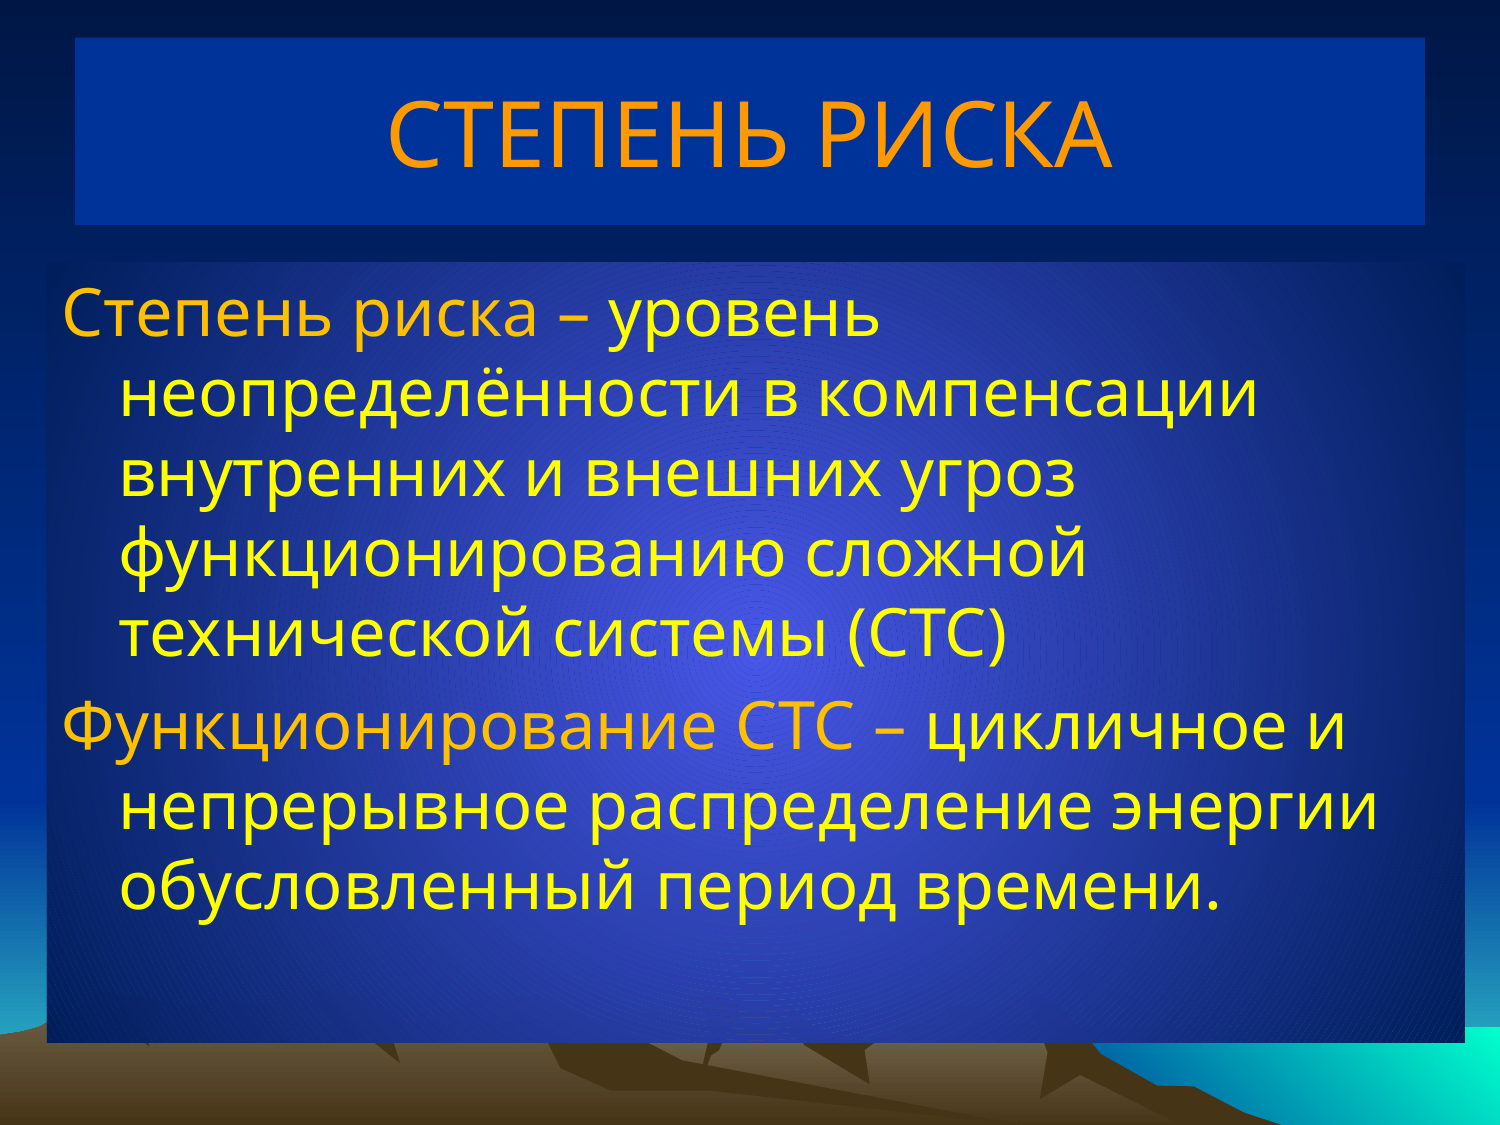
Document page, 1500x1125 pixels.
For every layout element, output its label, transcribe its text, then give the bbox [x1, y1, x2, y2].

title СТЕПЕНЬ РИСКА [74, 37, 1426, 226]
list Степень риска – уровень неопределённости в компенсации внутренних и внешних угроз функционированию сложной технической системы (СТС) Функционирование СТС – цикличное и непрерывное распределение энергии обусловленный период времени. [46, 262, 1466, 1044]
